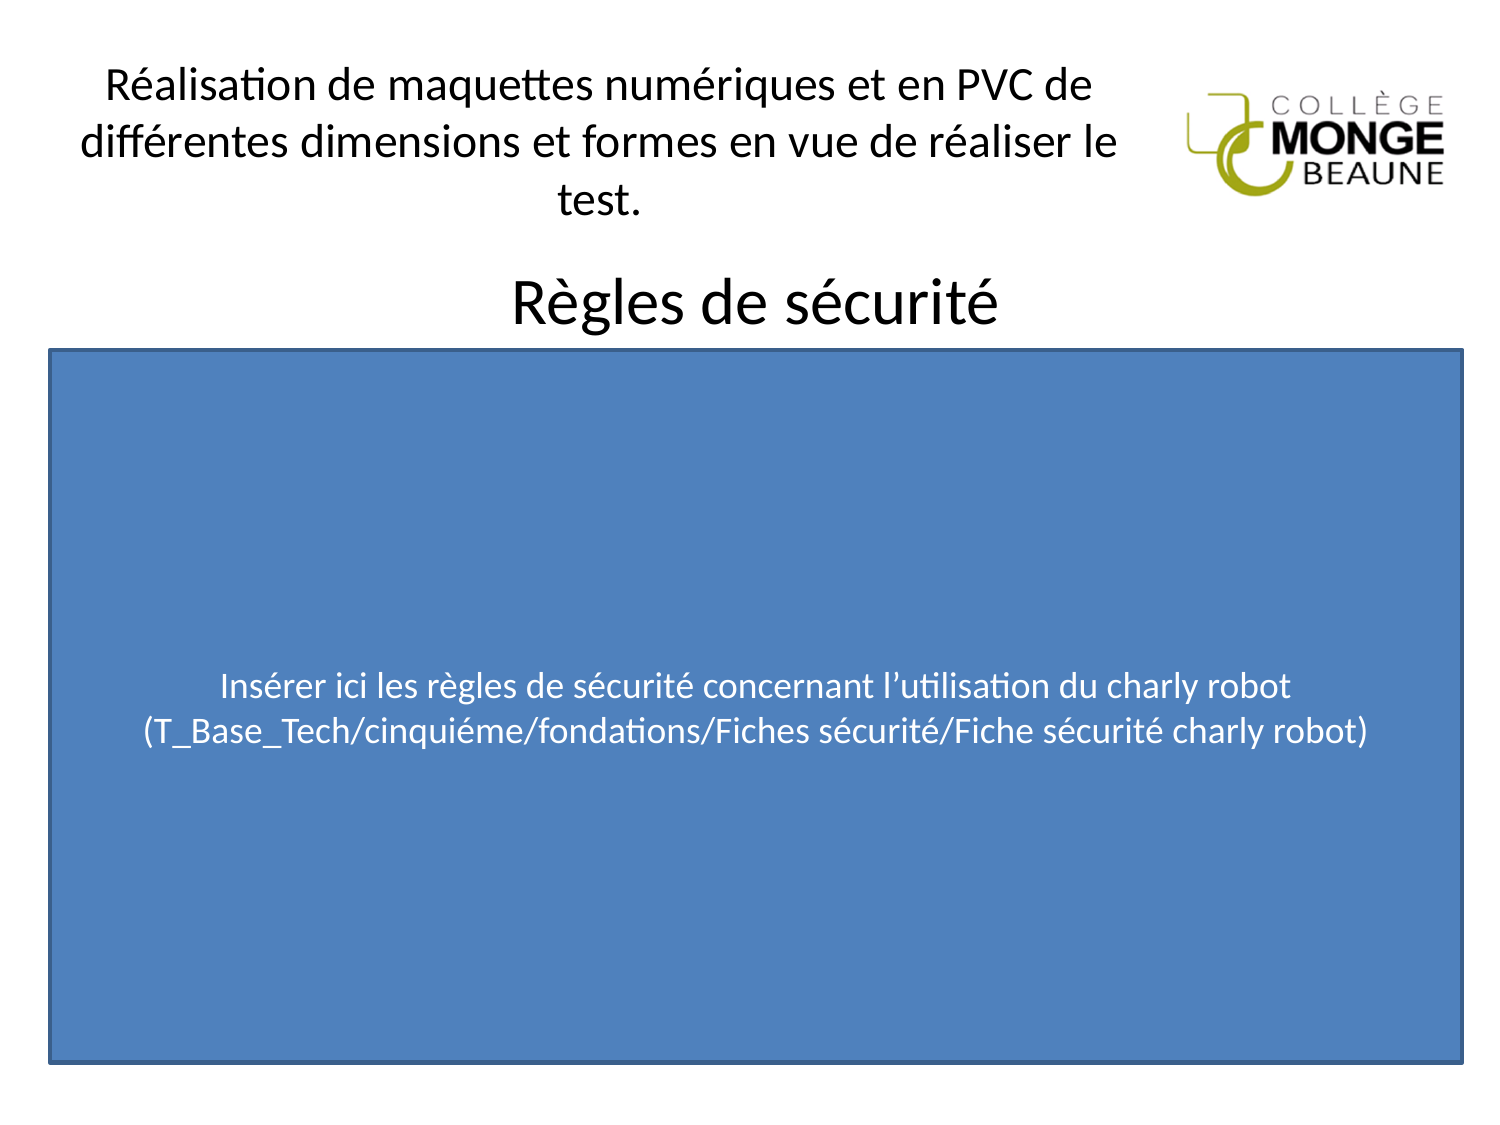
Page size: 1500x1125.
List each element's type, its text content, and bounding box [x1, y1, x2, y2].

text_box Insérer ici les règles de sécurité concernant l’utilisation du charly robot (T_Base_Tech/cinquiéme/fondations/Fiches sécurité/Fiche sécurité charly robot) [48, 348, 1464, 1065]
text_box Règles de sécurité [49, 249, 1463, 348]
text_box Réalisation de maquettes numériques et en PVC de différentes dimensions et formes en vue de réaliser le test. [24, 45, 1157, 233]
picture [1162, 37, 1470, 251]
